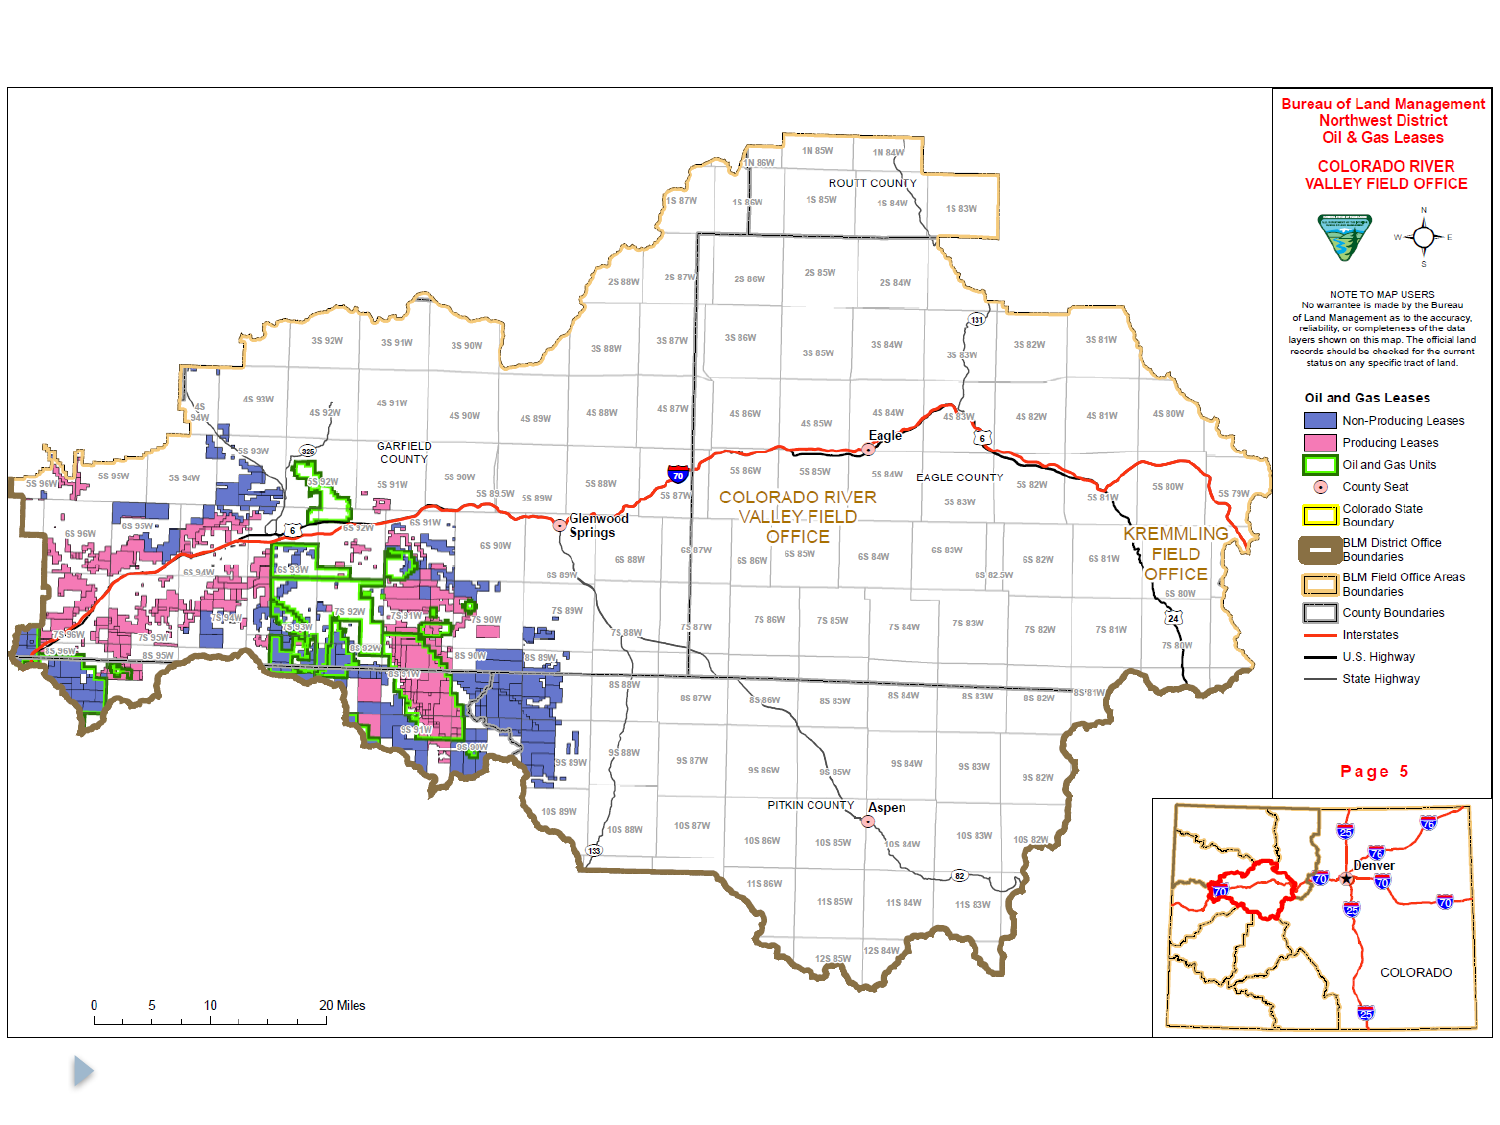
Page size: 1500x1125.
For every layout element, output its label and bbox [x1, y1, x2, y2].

picture [0, 81, 1500, 1044]
